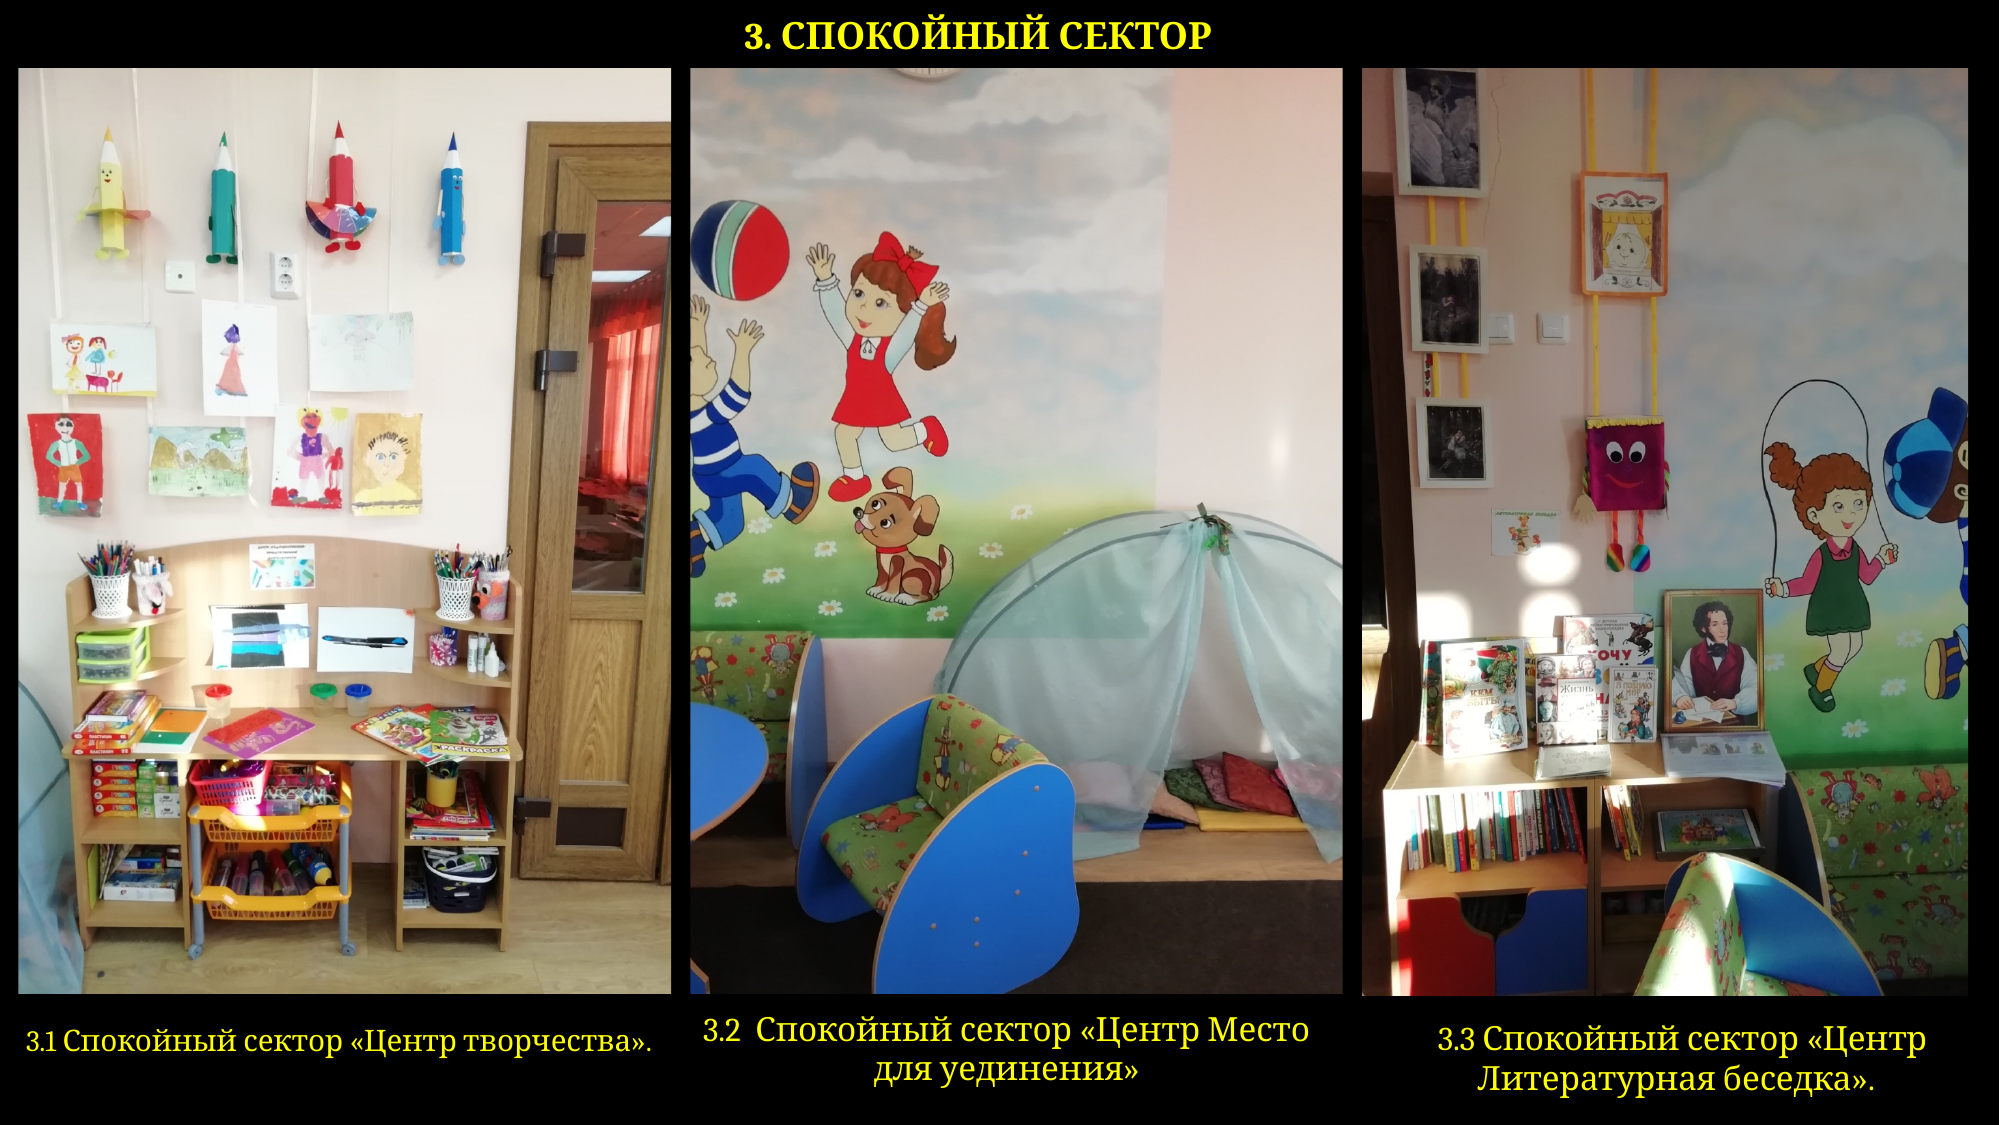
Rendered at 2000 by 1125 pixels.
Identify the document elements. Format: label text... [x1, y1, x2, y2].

text_box 3.1 Спокойный сектор «Центр творчества». [0, 1019, 672, 1102]
picture [690, 68, 1343, 994]
text_box 3. СПОКОЙНЫЙ СЕКТОР [645, 7, 1312, 65]
text_box 3.3 Спокойный сектор «Центр Литературная беседка». [1393, 1009, 1973, 1105]
text_box 3.2 Спокойный сектор «Центр Место для уединения» [670, 1000, 1343, 1090]
picture [18, 68, 672, 994]
picture [1362, 68, 1969, 996]
